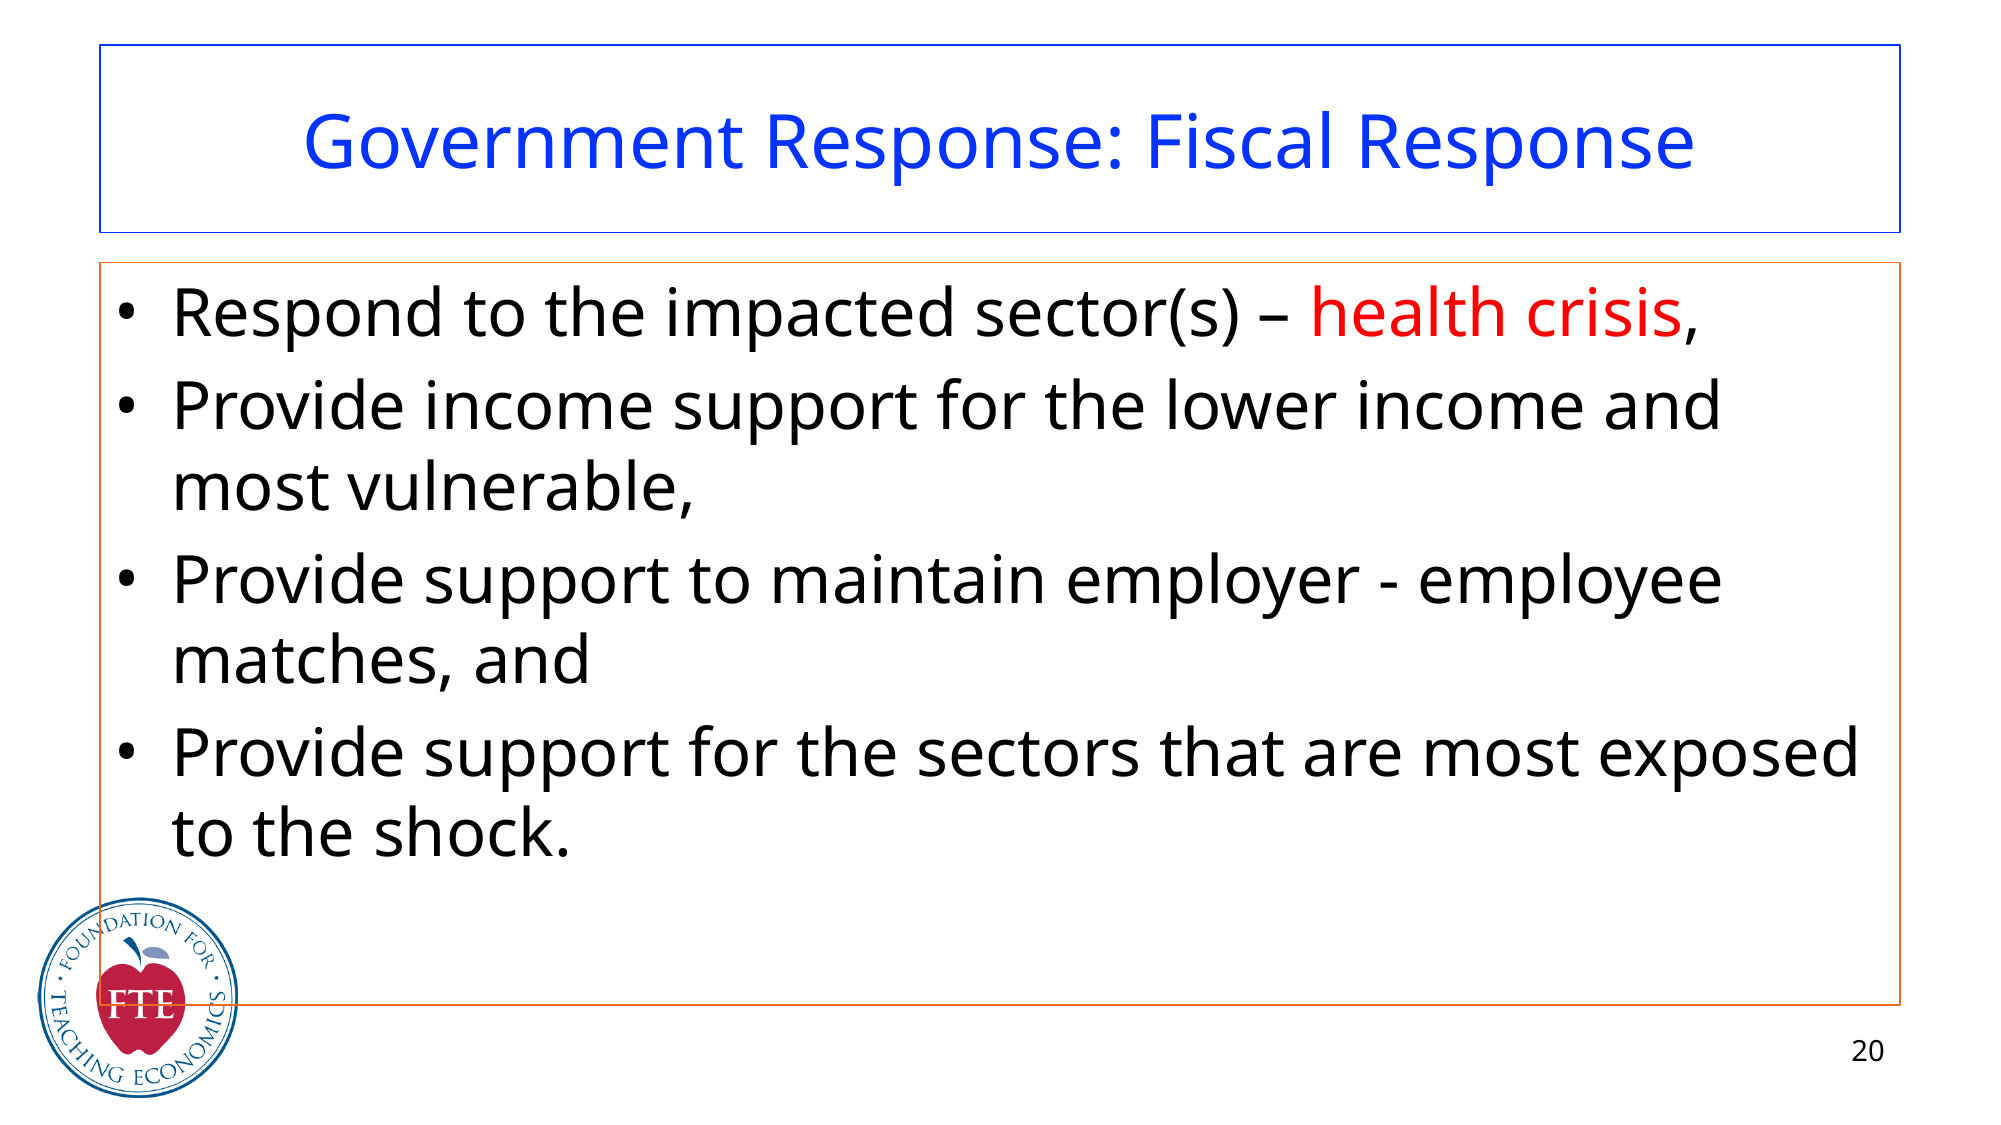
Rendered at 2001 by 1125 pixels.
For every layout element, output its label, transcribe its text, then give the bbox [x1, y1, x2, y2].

title Government Response: Fiscal Response [99, 45, 1900, 233]
picture [37, 896, 238, 1098]
list Respond to the impacted sector(s) – health crisis, Provide income support for the lower income and most vulnerable, Provide support to maintain employer - employee matches, and Provide support for the sectors that are most exposed to the shock. [99, 262, 1900, 1005]
slide_number 20 [1433, 1025, 1900, 1104]
